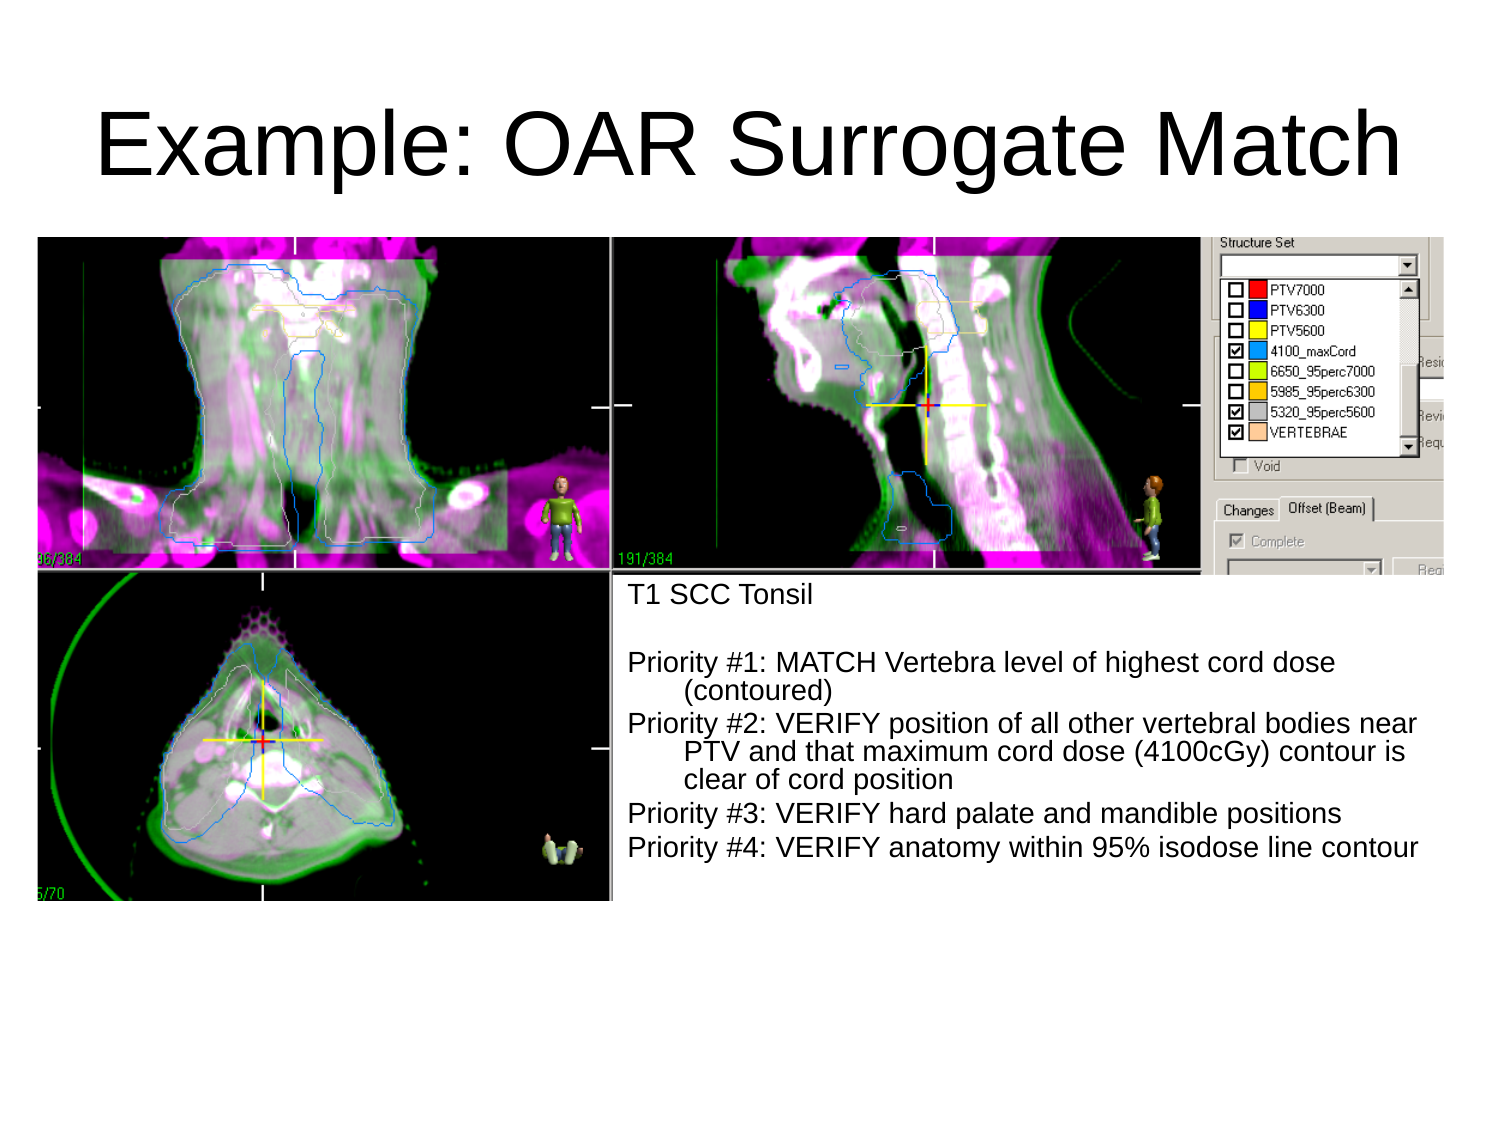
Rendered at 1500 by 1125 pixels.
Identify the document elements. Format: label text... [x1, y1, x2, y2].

picture [37, 237, 1444, 901]
title Example: OAR Surrogate Match [74, 44, 1426, 233]
text_box T1 SCC Tonsil Priority #1: MATCH Vertebra level of highest cord dose (contoured) Priority #2: VERIFY position of all other vertebral bodies near PTV and that maximum cord dose (4100cGy) contour is clear of cord position Priority #3: VERIFY hard palate and mandible positions Priority #4: VERIFY anatomy within 95% isodose line contour [612, 574, 1463, 913]
